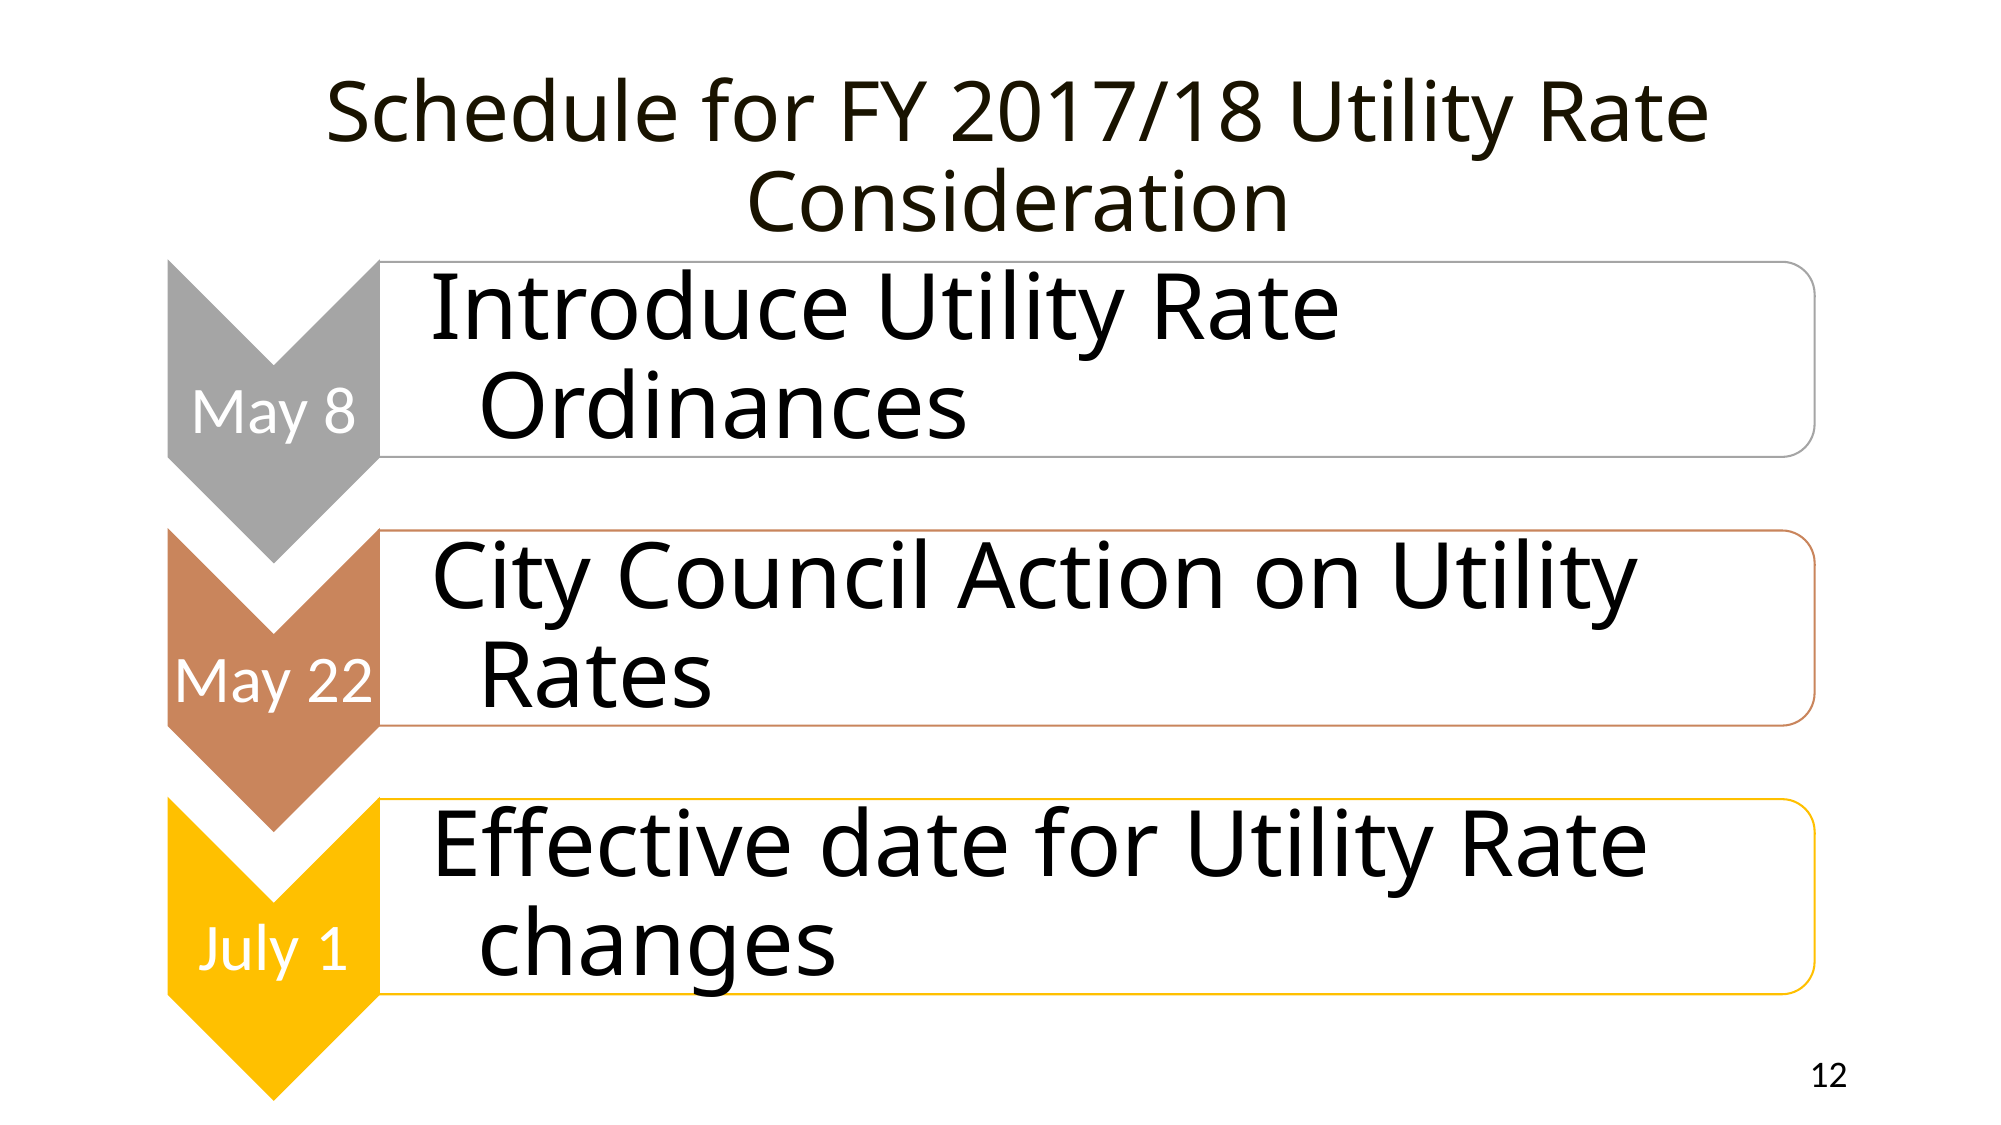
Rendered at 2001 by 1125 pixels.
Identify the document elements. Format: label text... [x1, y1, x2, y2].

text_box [168, 261, 1815, 1100]
slide_number 12 [1412, 1042, 1863, 1103]
title Schedule for FY 2017/18 Utility Rate Consideration [168, 62, 1869, 188]
